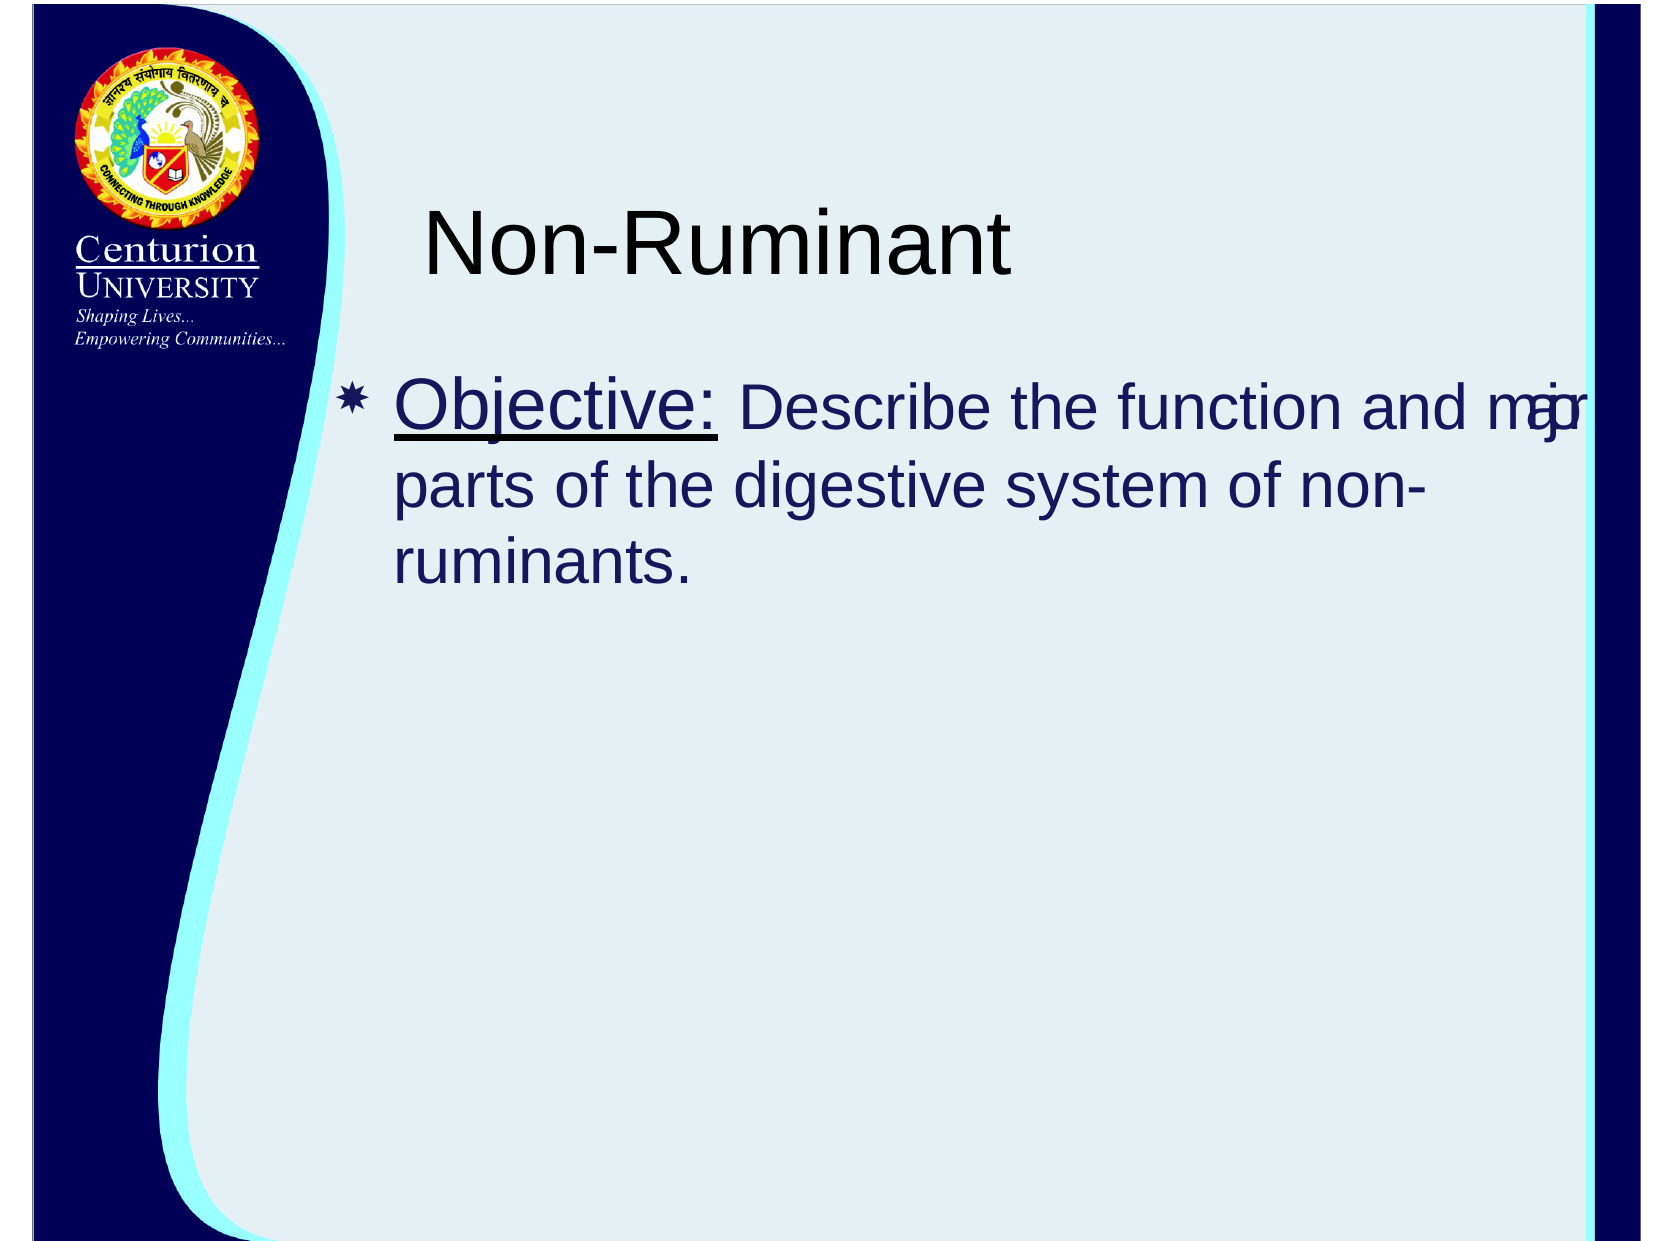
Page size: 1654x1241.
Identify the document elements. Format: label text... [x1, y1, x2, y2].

text_box Objective: Describe the function and major parts of the digestive system of non- ruminants. [329, 357, 1654, 599]
picture [32, 4, 1641, 1241]
title Non-Ruminant [323, 131, 1110, 342]
